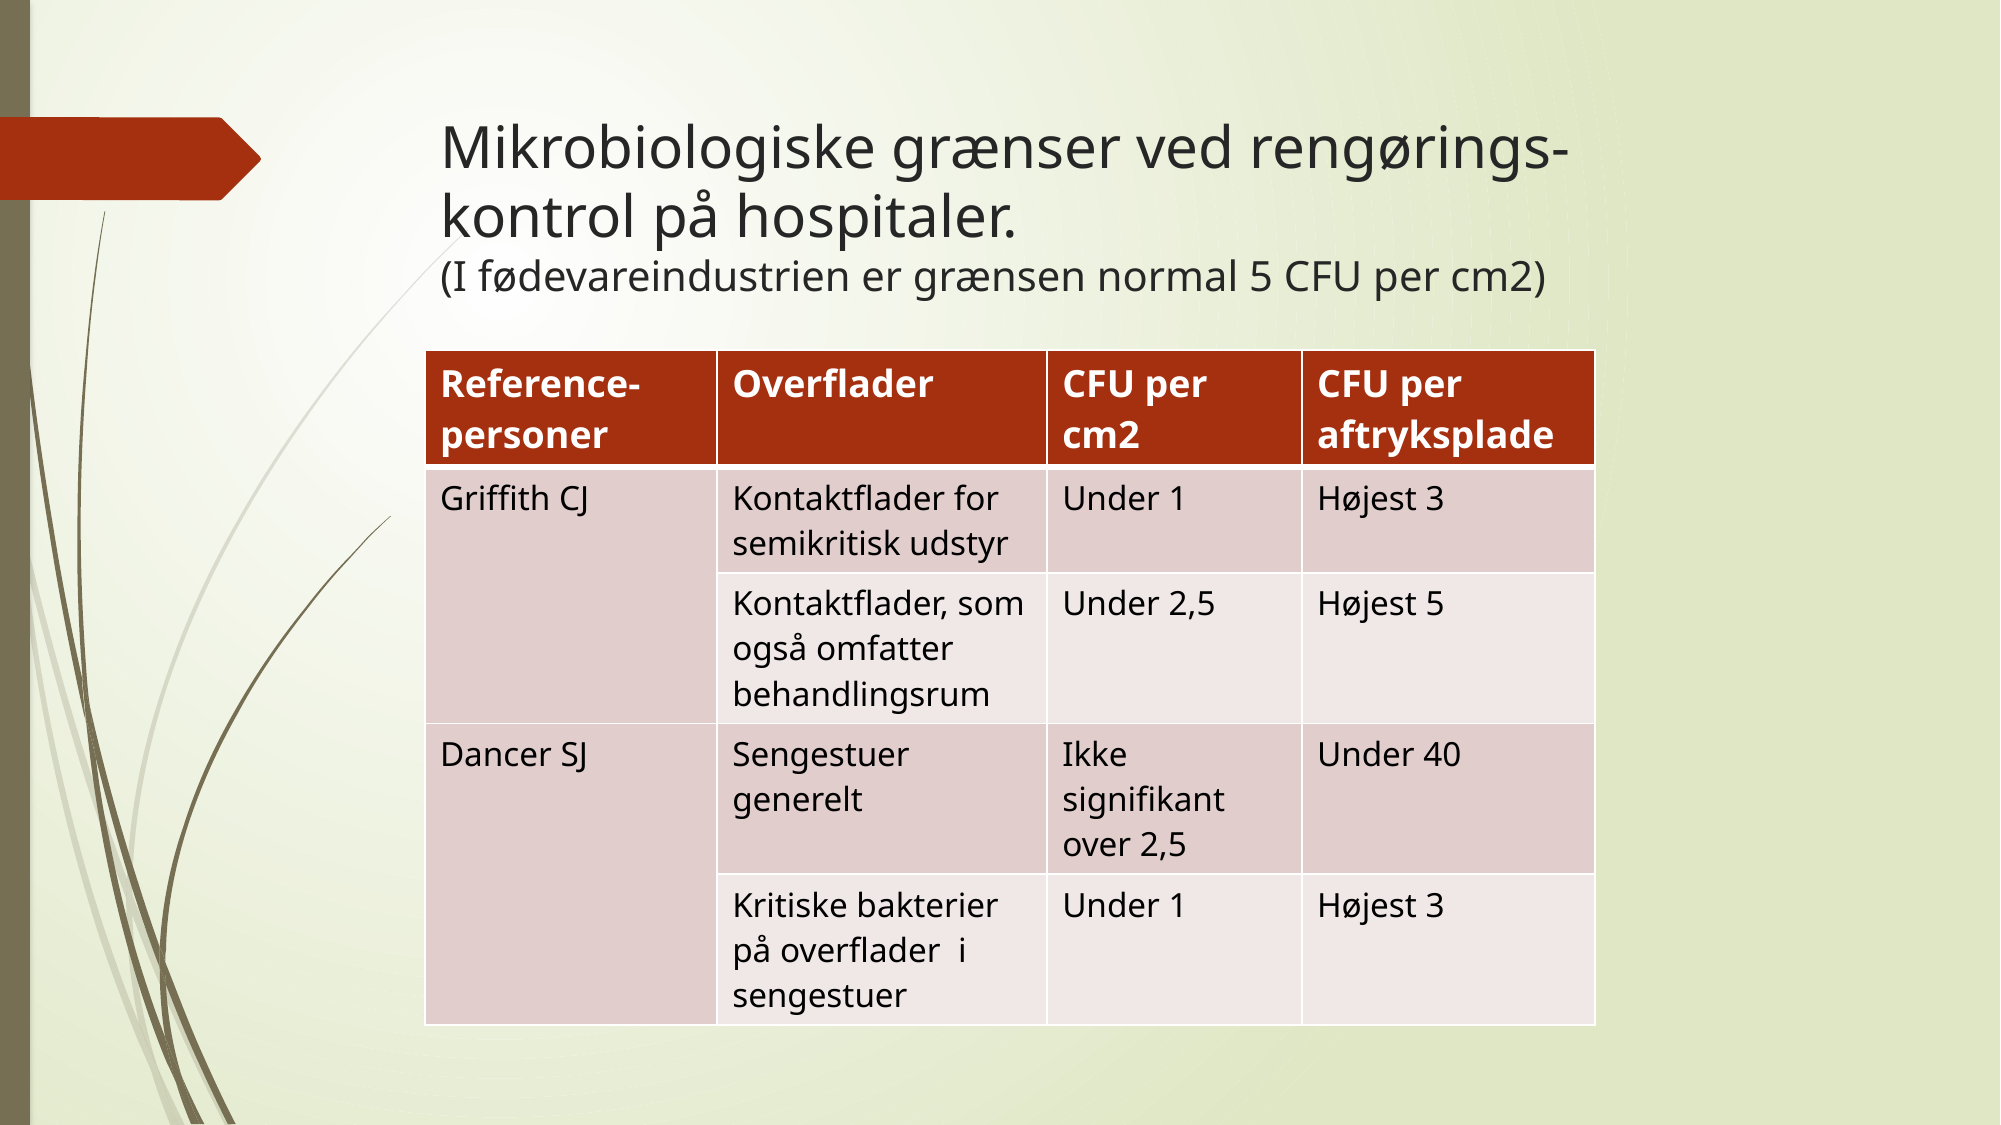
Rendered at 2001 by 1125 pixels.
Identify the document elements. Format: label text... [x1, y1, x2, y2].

table_cell Højest 3 [1303, 470, 1594, 572]
table_header Reference-personer [426, 351, 716, 464]
table_header CFU per aftryksplade [1303, 351, 1594, 464]
table_cell Kritiske bakterier på overflader i sengestuer [718, 875, 1046, 1024]
table_cell Under 2,5 [1048, 574, 1301, 723]
table_cell Kontaktflader for semikritisk udstyr [718, 470, 1046, 572]
table_cell Kontaktflader, som også omfatter behandlingsrum [718, 574, 1046, 723]
table_cell Griffith CJ [426, 470, 716, 723]
table_cell Under 1 [1048, 470, 1301, 572]
table_cell Højest 5 [1303, 574, 1594, 723]
table_header Overflader [718, 351, 1046, 464]
table_cell Under 40 [1303, 724, 1594, 873]
table_cell Sengestuer generelt [718, 724, 1046, 873]
table_cell Højest 3 [1303, 875, 1594, 1024]
table_cell Dancer SJ [426, 724, 716, 1024]
table_cell Ikke signifikant over 2,5 [1048, 724, 1301, 873]
table_header CFU per cm2 [1048, 351, 1301, 464]
table_cell Under 1 [1048, 875, 1301, 1024]
title Mikrobiologiske grænser ved rengørings-kontrol på hospitaler. (I fødevareindustrien er grænsen normal 5 CFU per cm2) [425, 102, 1640, 313]
